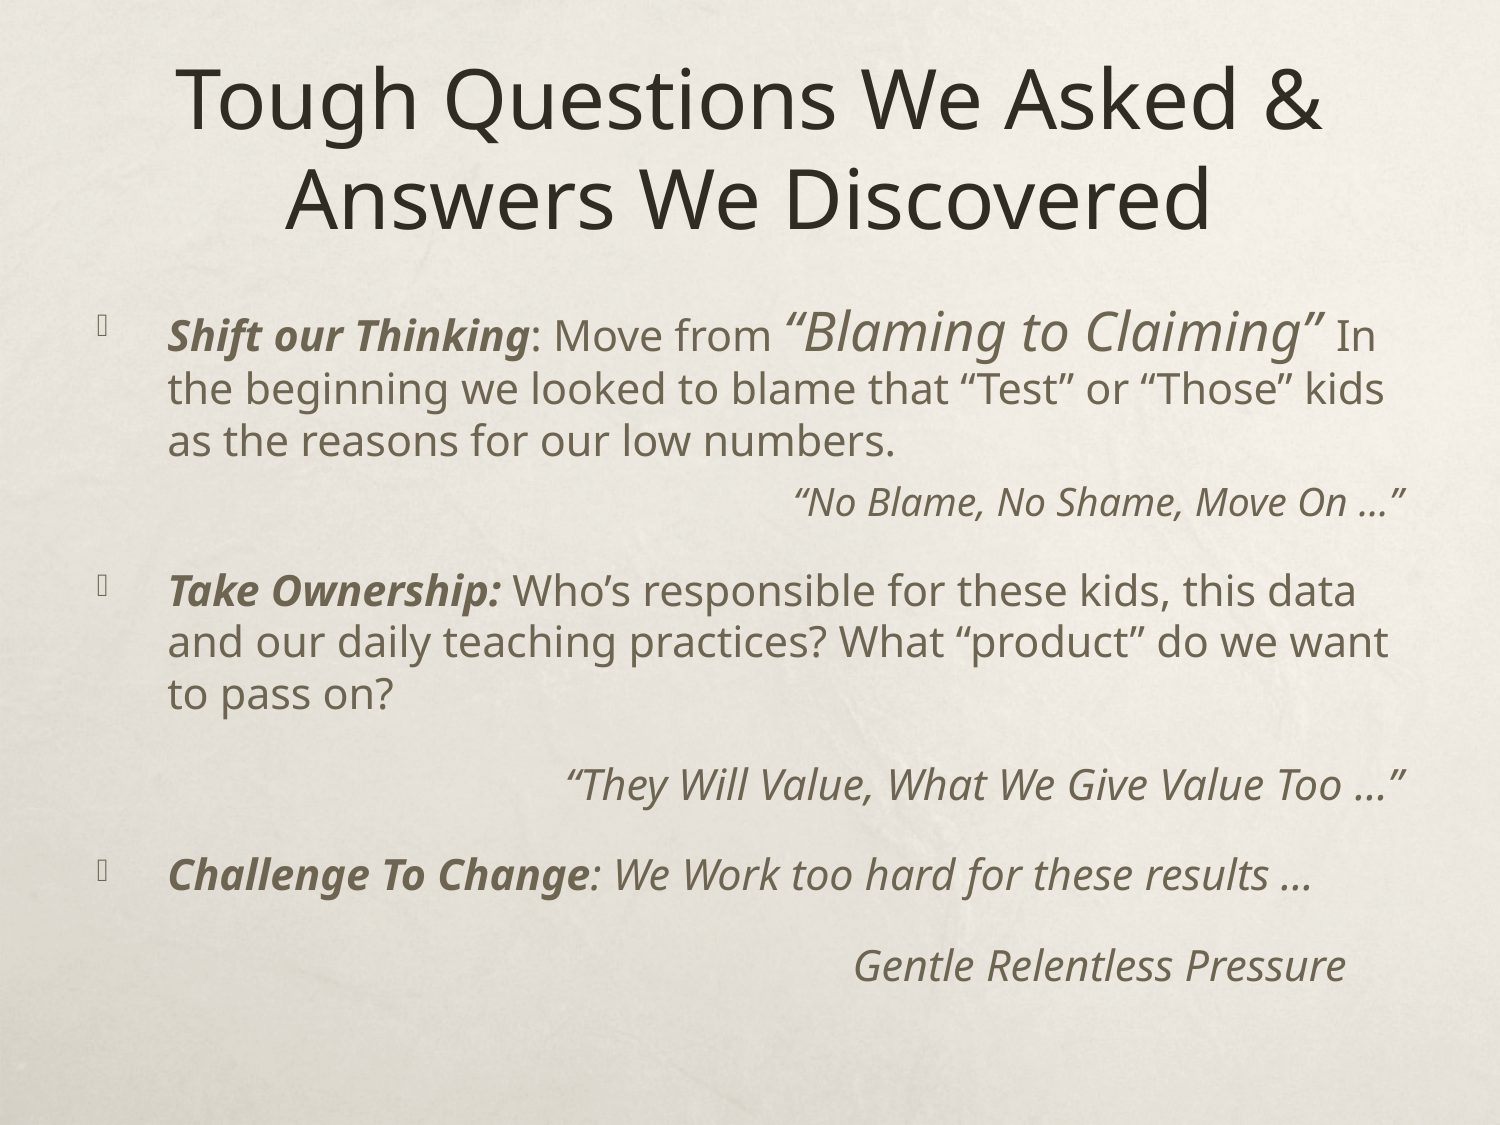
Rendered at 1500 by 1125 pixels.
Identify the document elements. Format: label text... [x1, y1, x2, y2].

title Tough Questions We Asked & Answers We Discovered [81, 15, 1419, 254]
list Shift our Thinking: Move from “Blaming to Claiming” In the beginning we looked to blame that “Test” or “Those” kids as the reasons for our low numbers. “No Blame, No Shame, Move On …” Take Ownership: Who’s responsible for these kids, this data and our daily teaching practices? What “product” do we want to pass on? “They Will Value, What We Give Value Too …” Challenge To Change: We Work too hard for these results ... Gentle Relentless Pressure [81, 288, 1419, 1005]
